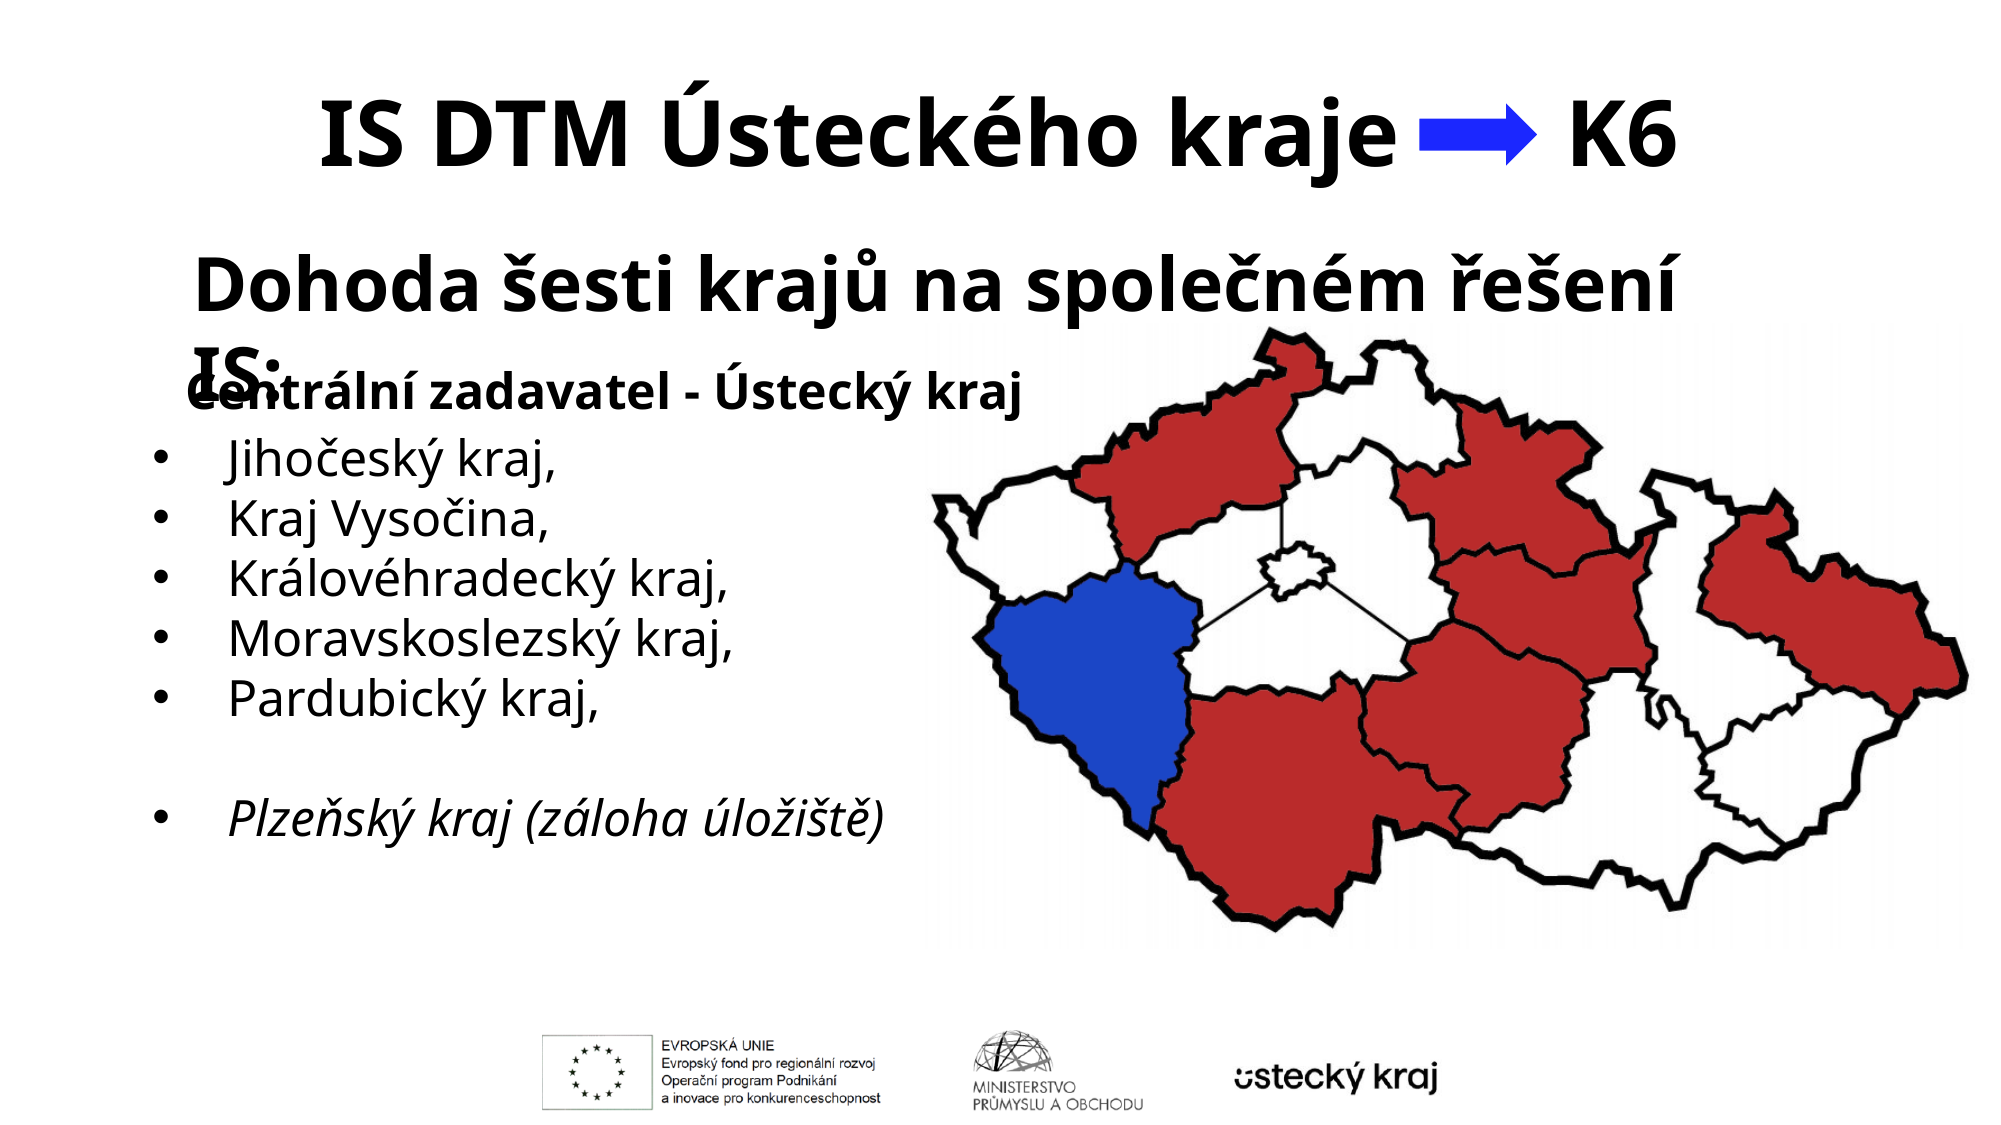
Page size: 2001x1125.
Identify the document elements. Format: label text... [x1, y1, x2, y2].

text_box IS DTM Ústeckého kraje K6 [86, 66, 1914, 192]
picture [925, 323, 1978, 949]
text_box [1417, 98, 1541, 172]
text_box Centrální zadavatel - Ústecký kraj [86, 351, 925, 427]
text_box Jihočeský kraj, Kraj Vysočina, Královéhradecký kraj, Moravskoslezský kraj, Pardubický kraj, Plzeňský kraj (záloha úložiště) [137, 427, 925, 854]
picture [539, 1030, 1506, 1115]
text_box Dohoda šesti krajů na společném řešení IS: [177, 229, 1797, 425]
